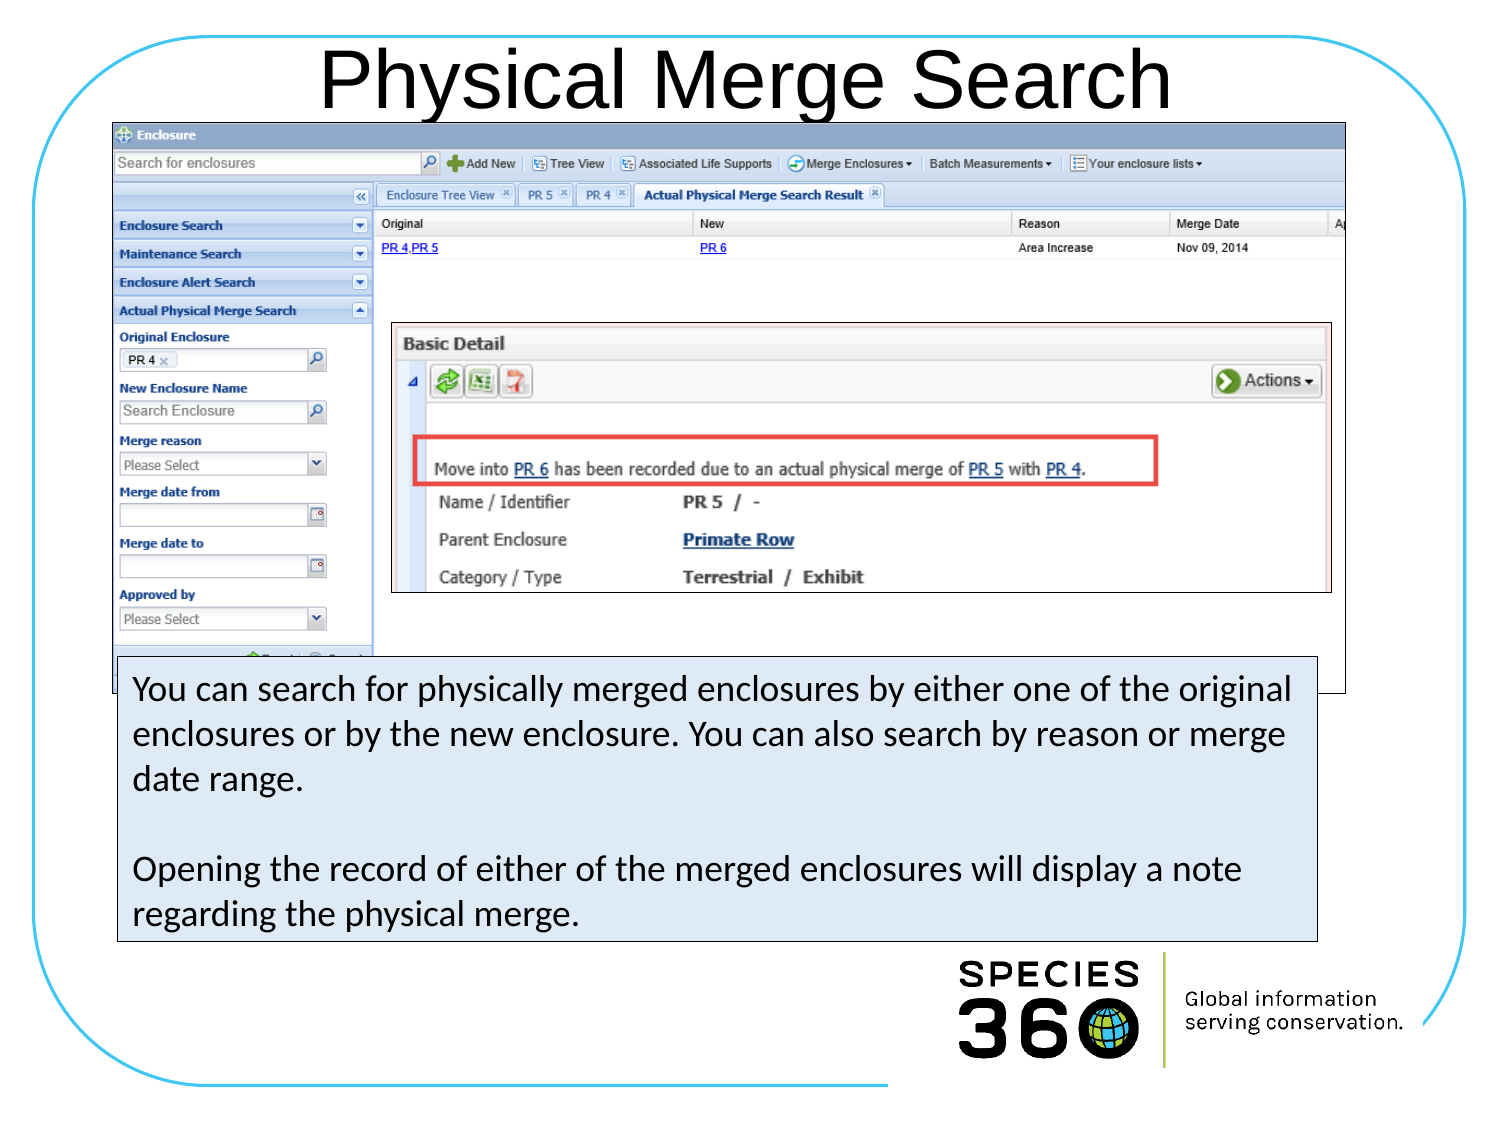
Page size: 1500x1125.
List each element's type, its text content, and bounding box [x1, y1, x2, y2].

picture [112, 122, 1346, 694]
text_box You can search for physically merged enclosures by either one of the original enclosures or by the new enclosure. You can also search by reason or merge date range. Opening the record of either of the merged enclosures will display a note regarding the physical merge. [117, 694, 1318, 942]
title Physical Merge Search [99, 19, 1394, 144]
picture [954, 944, 1407, 1075]
